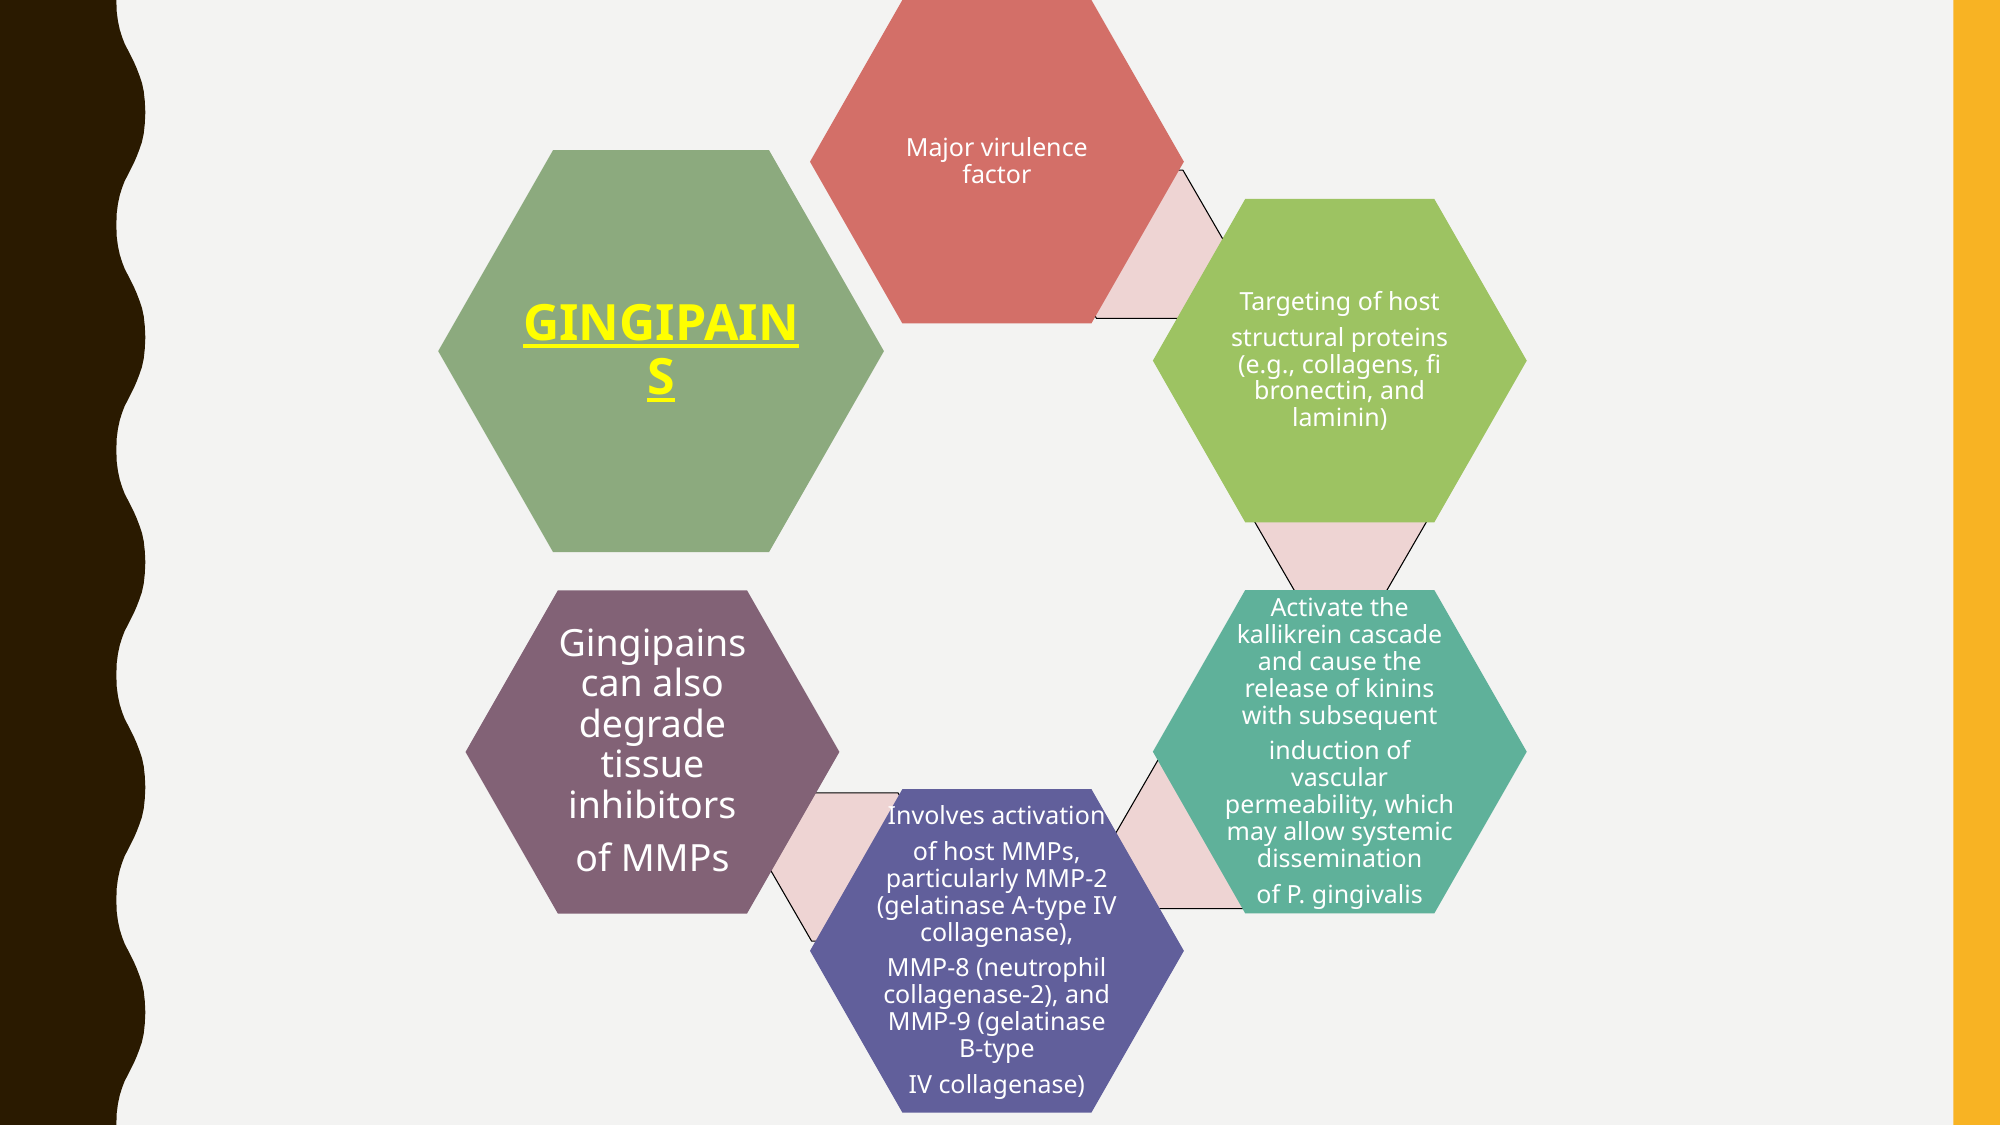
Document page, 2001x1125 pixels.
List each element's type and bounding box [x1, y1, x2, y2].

list [11, 0, 1981, 1113]
